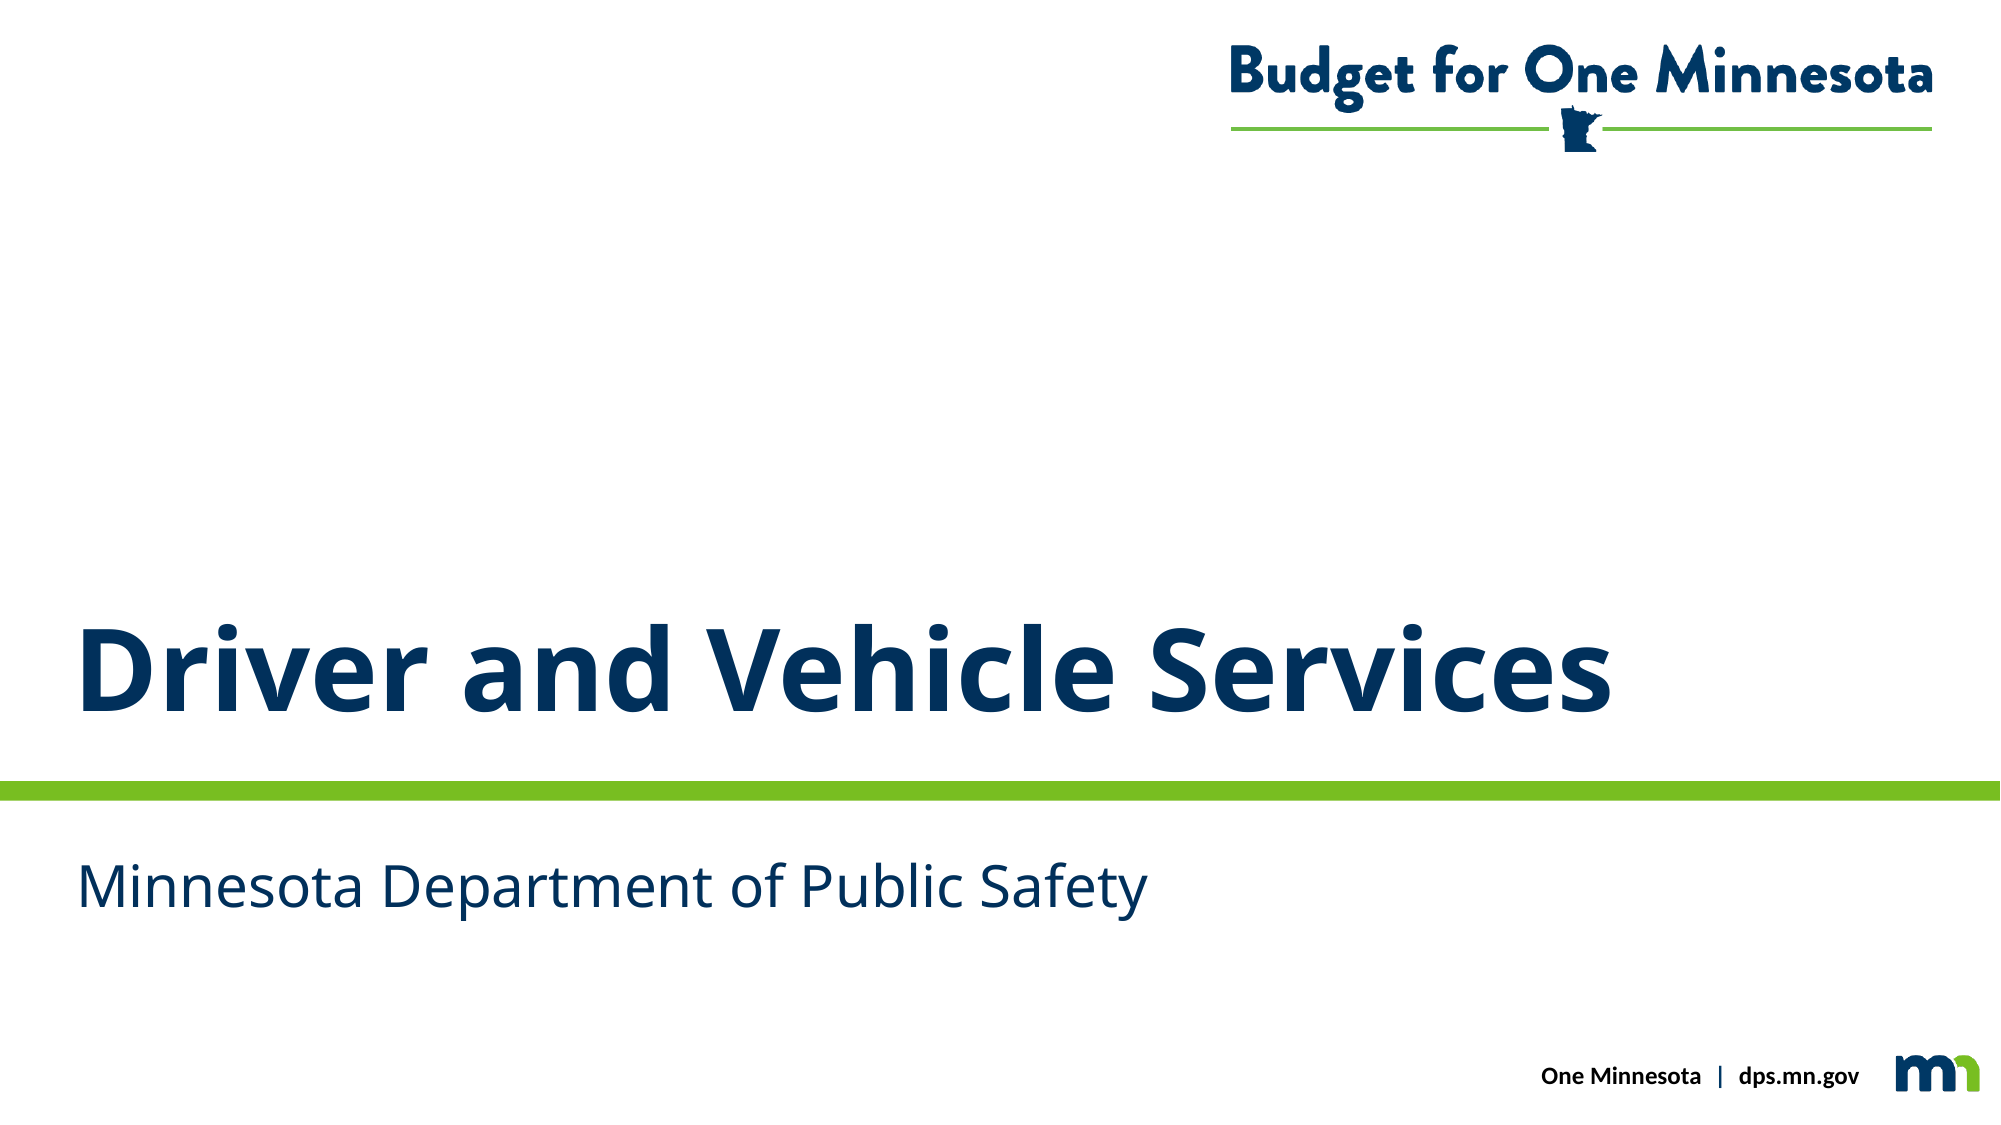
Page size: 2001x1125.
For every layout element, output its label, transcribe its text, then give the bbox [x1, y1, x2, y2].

picture [1895, 1053, 1981, 1092]
title Driver and Vehicle Services [43, 568, 1957, 782]
text_box Minnesota Department of Public Safety [61, 841, 1249, 927]
footer One Minnesota | dps.mn.gov [957, 1036, 1875, 1097]
picture [1205, 28, 1957, 168]
